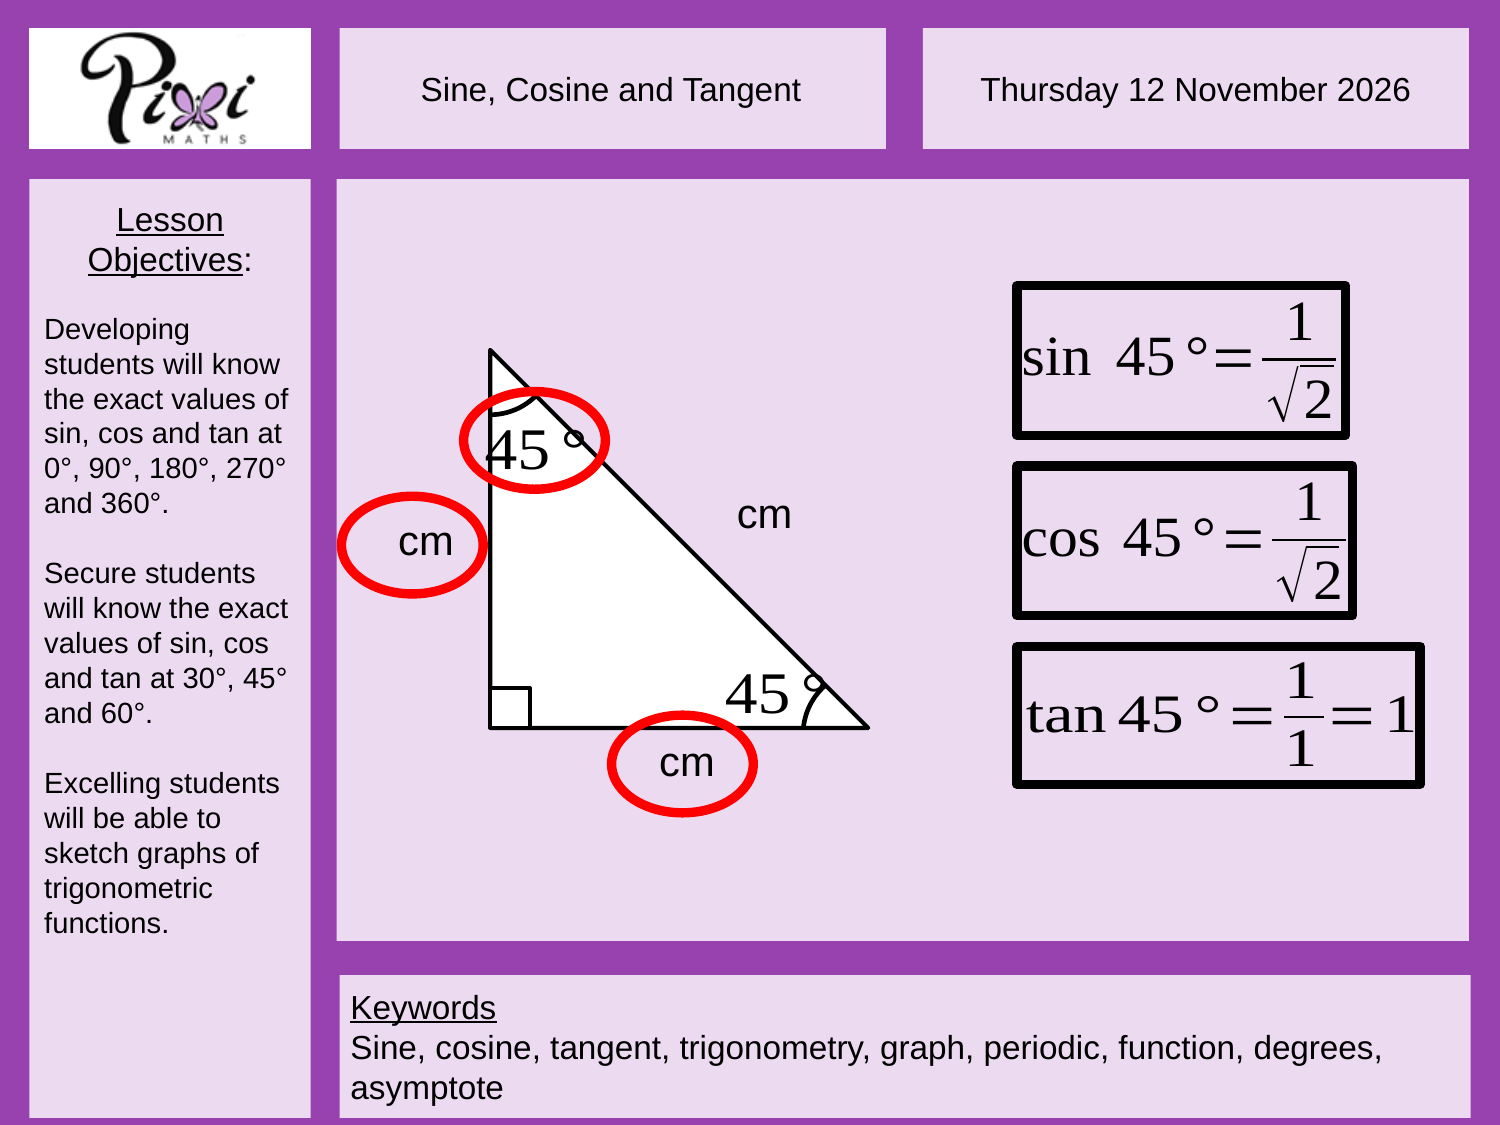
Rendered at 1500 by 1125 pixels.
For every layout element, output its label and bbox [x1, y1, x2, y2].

text_box [489, 349, 869, 729]
picture [0, 0, 1500, 1125]
text_box [461, 403, 484, 478]
text_box [609, 736, 756, 815]
text_box [339, 494, 484, 597]
